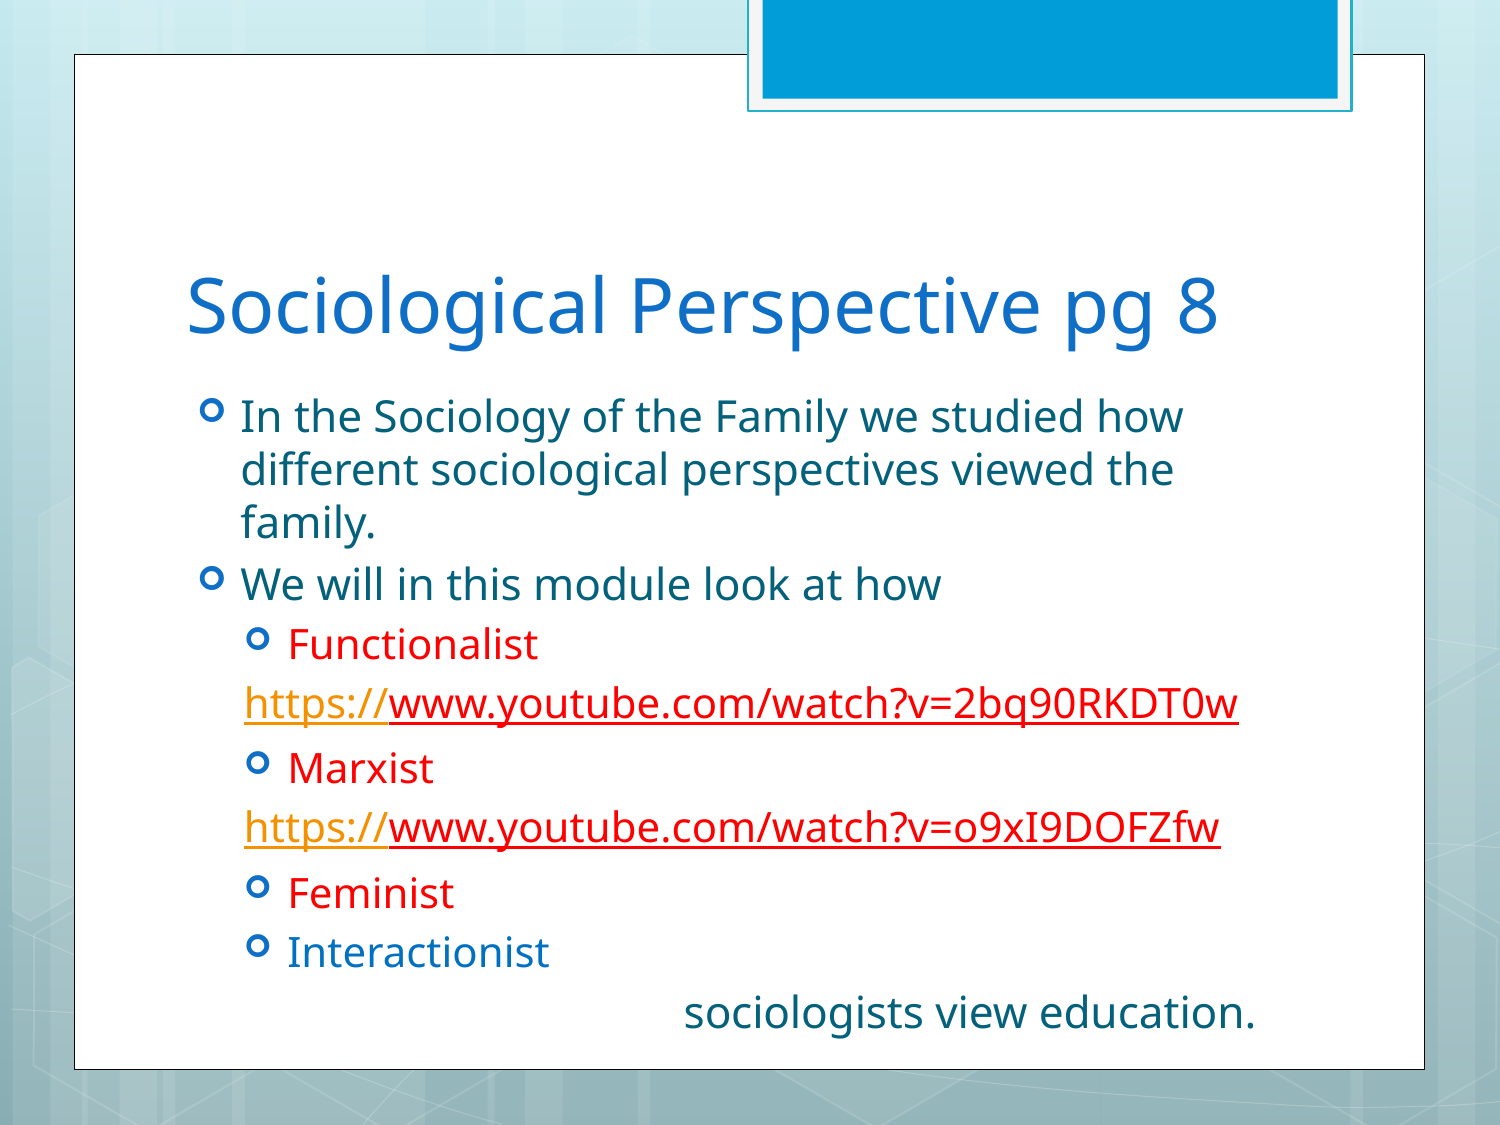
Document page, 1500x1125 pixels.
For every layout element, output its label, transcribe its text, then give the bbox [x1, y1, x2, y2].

title Sociological Perspective pg 8 [171, 168, 1324, 357]
list In the Sociology of the Family we studied how different sociological perspectives viewed the family. We will in this module look at how Functionalist https://www.youtube.com/watch?v=2bq90RKDT0w Marxist https://www.youtube.com/watch?v=o9xI9DOFZfw Feminist Interactionist sociologists view education. [171, 381, 1283, 1047]
